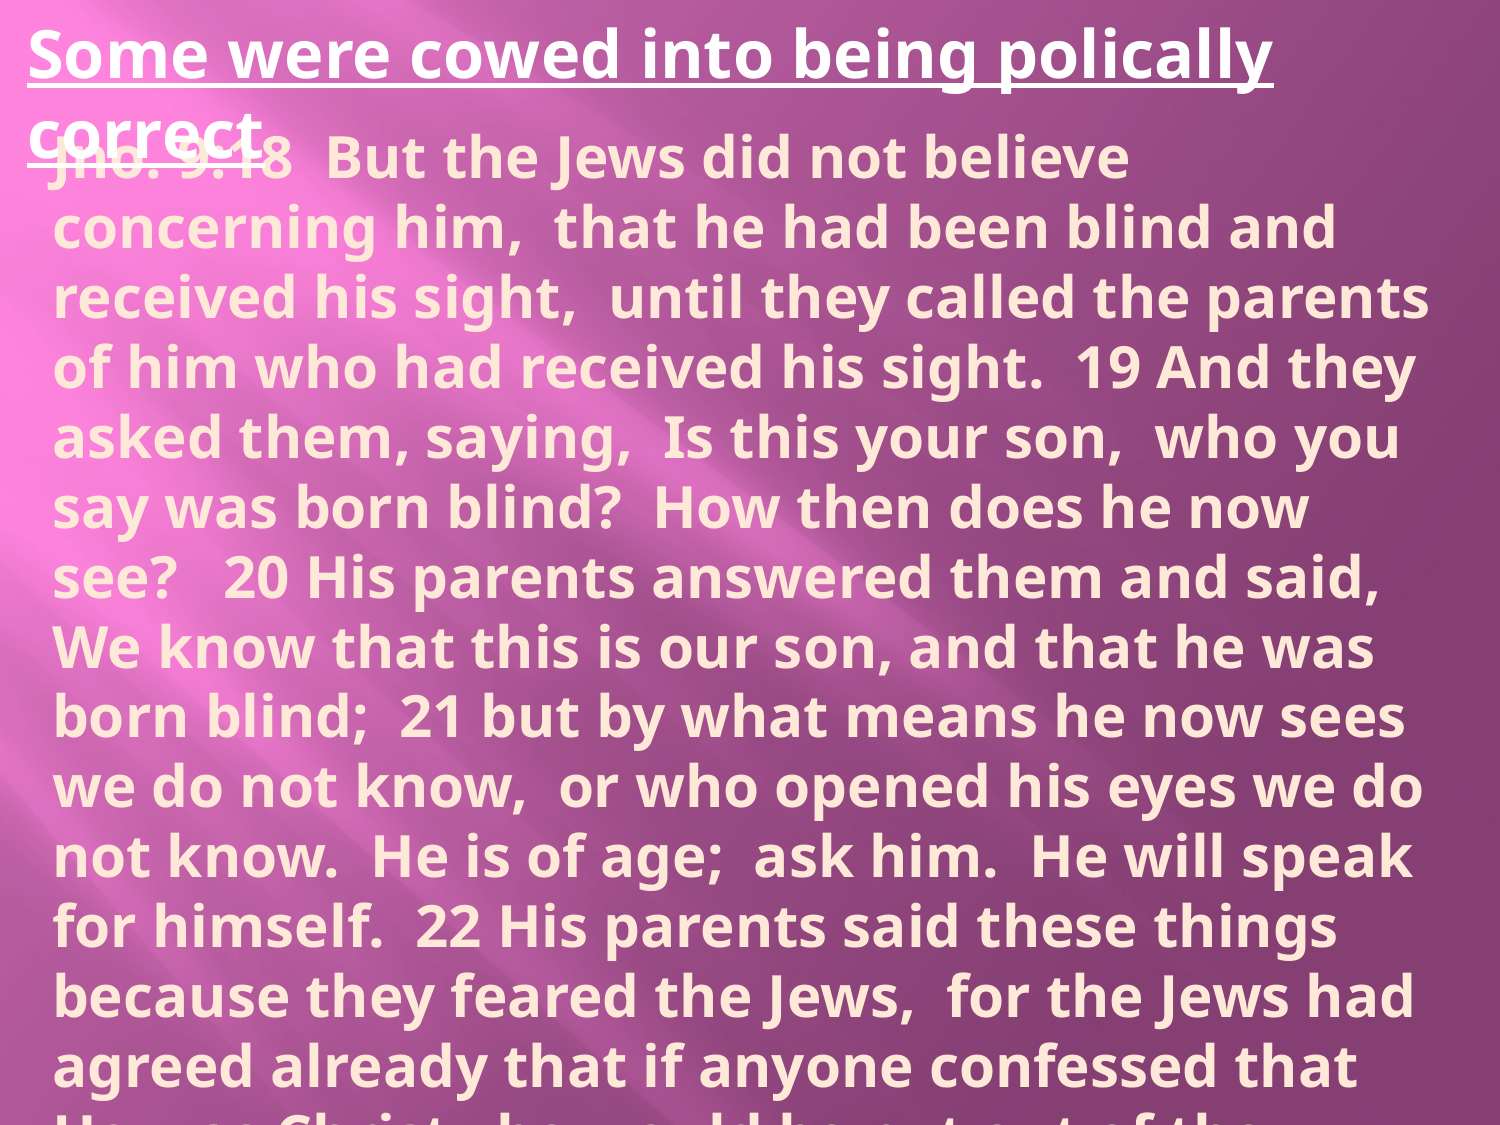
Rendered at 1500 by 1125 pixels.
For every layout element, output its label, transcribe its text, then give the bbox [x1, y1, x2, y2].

text_box Jno. 9:18 But the Jews did not believe concerning him, that he had been blind and received his sight, until they called the parents of him who had received his sight. 19 And they asked them, saying, Is this your son, who you say was born blind? How then does he now see? 20 His parents answered them and said, We know that this is our son, and that he was born blind; 21 but by what means he now sees we do not know, or who opened his eyes we do not know. He is of age; ask him. He will speak for himself. 22 His parents said these things because they feared the Jews, for the Jews had agreed already that if anyone confessed that He was Christ, he would be put out of the synagogue. [37, 179, 1463, 1125]
text_box Some were cowed into being polically correct [12, 4, 1488, 179]
